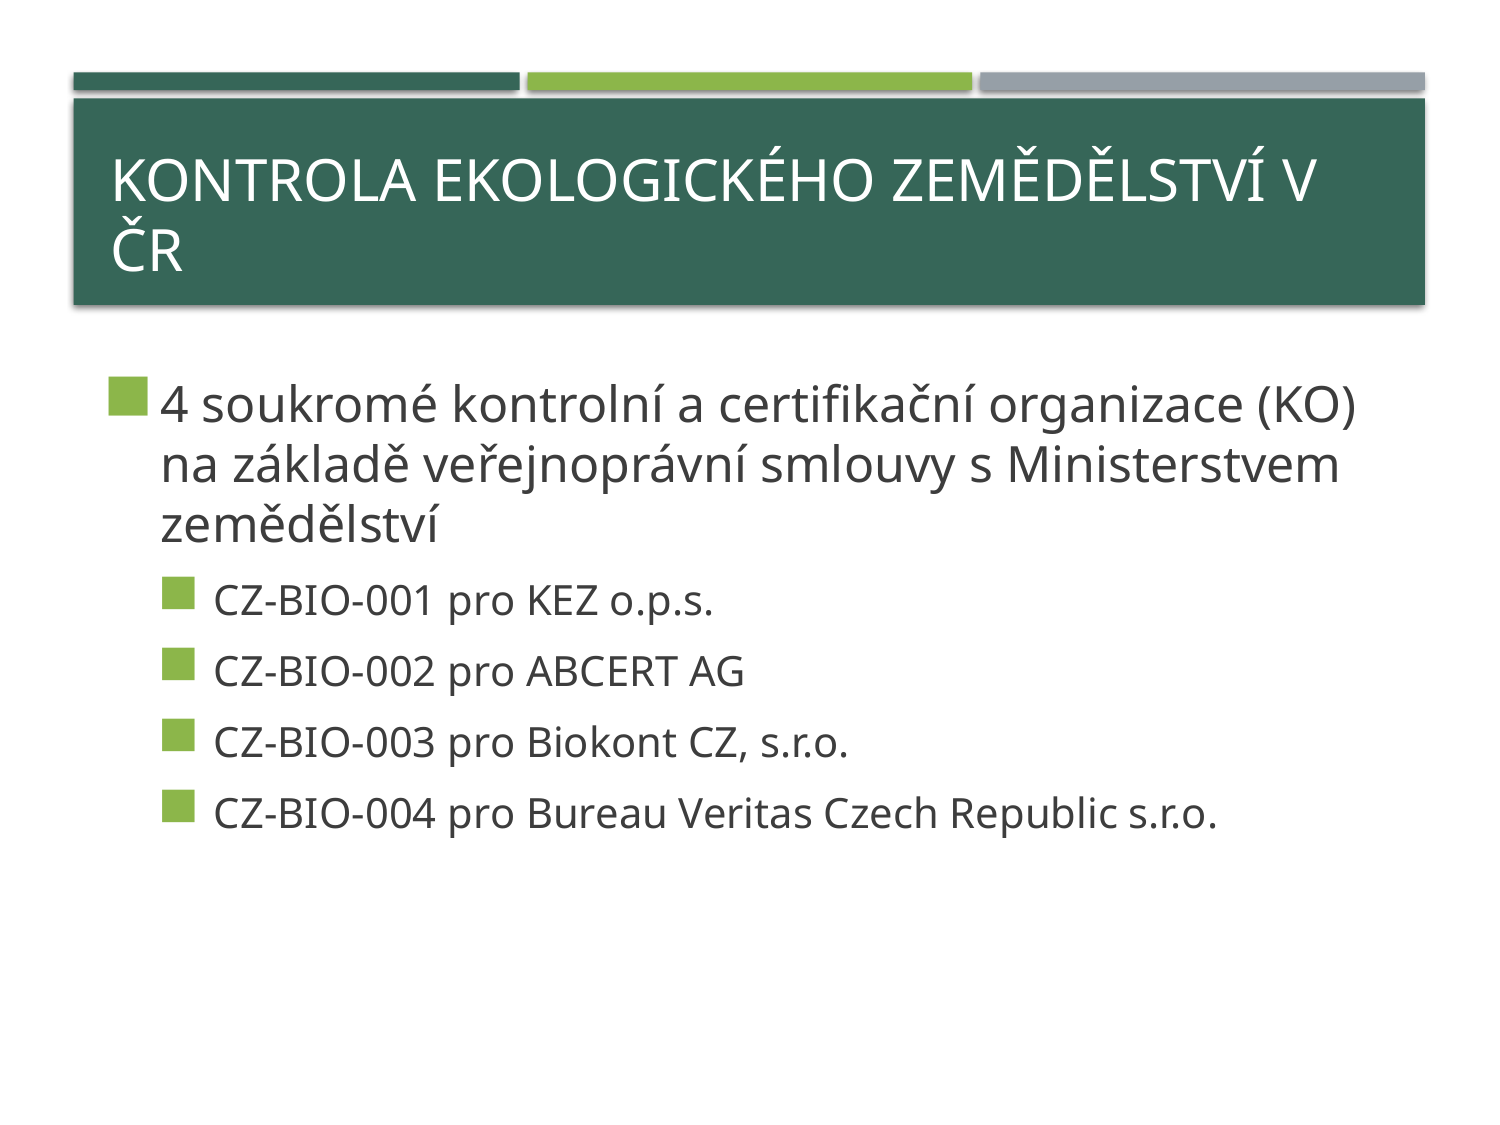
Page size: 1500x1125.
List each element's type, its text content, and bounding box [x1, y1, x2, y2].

title Kontrola ekologického zemědělství v ČR [95, 112, 1406, 291]
list 4 soukromé kontrolní a certifikační organizace (KO) na základě veřejnoprávní smlouvy s Ministerstvem zemědělství CZ-BIO-001 pro KEZ o.p.s. CZ-BIO-002 pro ABCERT AG CZ-BIO-003 pro Biokont CZ, s.r.o. CZ-BIO-004 pro Bureau Veritas Czech Republic s.r.o. [95, 365, 1406, 962]
